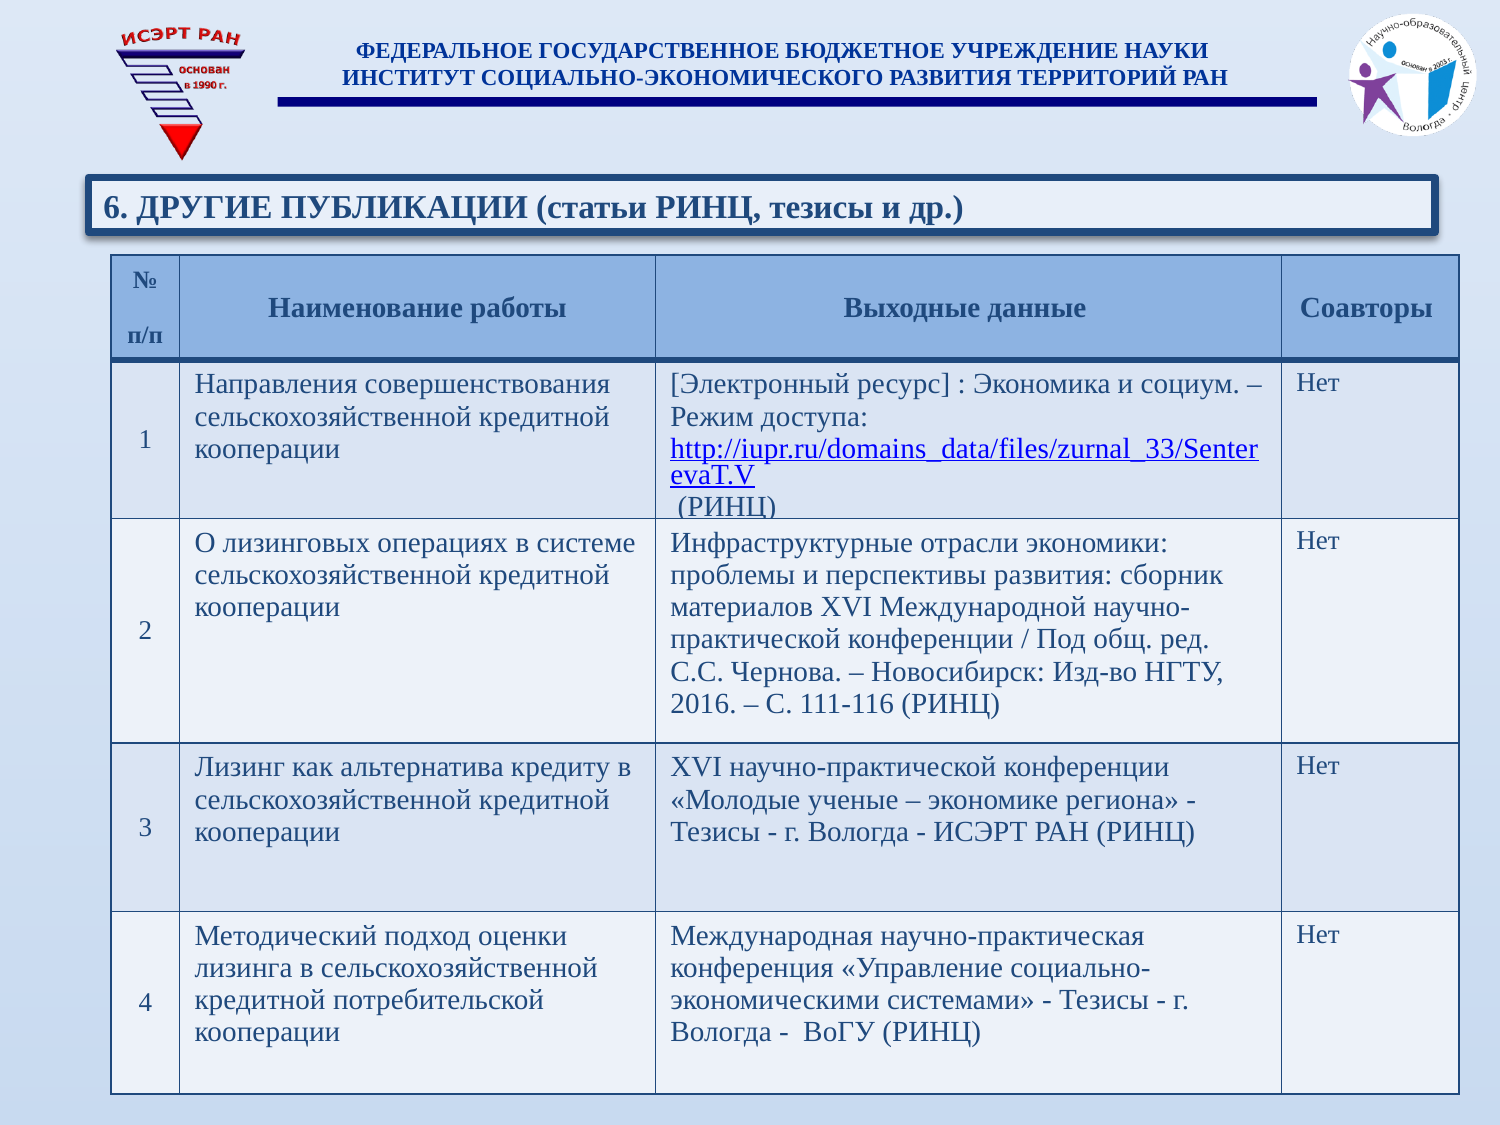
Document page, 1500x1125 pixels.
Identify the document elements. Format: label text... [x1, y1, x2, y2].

table_cell 3 [112, 744, 179, 911]
table_header Соавторы [1282, 256, 1458, 357]
picture [110, 23, 249, 162]
table_cell Нет [1282, 519, 1458, 742]
table_cell Методический подход оценки лизинга в сельскохозяйственной кредитной потребительской кооперации [180, 912, 655, 1093]
table_cell [Электронный ресурс] : Экономика и социум. – Режим доступа: http://iupr.ru/domains_data/files/zurnal_33/SenterevaT.V (РИНЦ) [656, 363, 1281, 518]
table_cell Нет [1282, 744, 1458, 911]
table_cell Направления совершенствования сельскохозяйственной кредитной кооперации [180, 363, 655, 518]
table_header № п/п [112, 256, 179, 357]
text_box 6. ДРУГИЕ ПУБЛИКАЦИИ (статьи РИНЦ, тезисы и др.) [85, 174, 1439, 236]
picture [1345, 10, 1478, 138]
table_cell Нет [1282, 912, 1458, 1093]
table_header Выходные данные [656, 256, 1281, 357]
table_cell Международная научно-практическая конференция «Управление социально-экономическими системами» - Тезисы - г. Вологда - ВоГУ (РИНЦ) [656, 912, 1281, 1093]
table_cell 4 [112, 912, 179, 1093]
table_cell 2 [112, 519, 179, 742]
table_cell Лизинг как альтернатива кредиту в сельскохозяйственной кредитной кооперации [180, 744, 655, 911]
text_box ФЕДЕРАЛЬНОЕ ГОСУДАРСТВЕННОЕ БЮДЖЕТНОЕ УЧРЕЖДЕНИЕ НАУКИ ИНСТИТУТ СОЦИАЛЬНО-ЭКОНОМИЧЕСКОГО РАЗВИТИЯ ТЕРРИТОРИЙ РАН [253, 31, 1339, 98]
table_cell Нет [1282, 363, 1458, 518]
table_cell 1 [112, 363, 179, 518]
table_cell Инфраструктурные отрасли экономики: проблемы и перспективы развития: сборник материалов XVI Международной научно-практической конференции / Под общ. ред. С.С. Чернова. – Новосибирск: Изд-во НГТУ, 2016. – С. 111-116 (РИНЦ) [656, 519, 1281, 742]
table_cell О лизинговых операциях в системе сельскохозяйственной кредитной кооперации [180, 519, 655, 742]
table_header Наименование работы [180, 256, 655, 357]
table_cell XVI научно-практической конференции «Молодые ученые – экономике региона» - Тезисы - г. Вологда - ИСЭРТ РАН (РИНЦ) [656, 744, 1281, 911]
